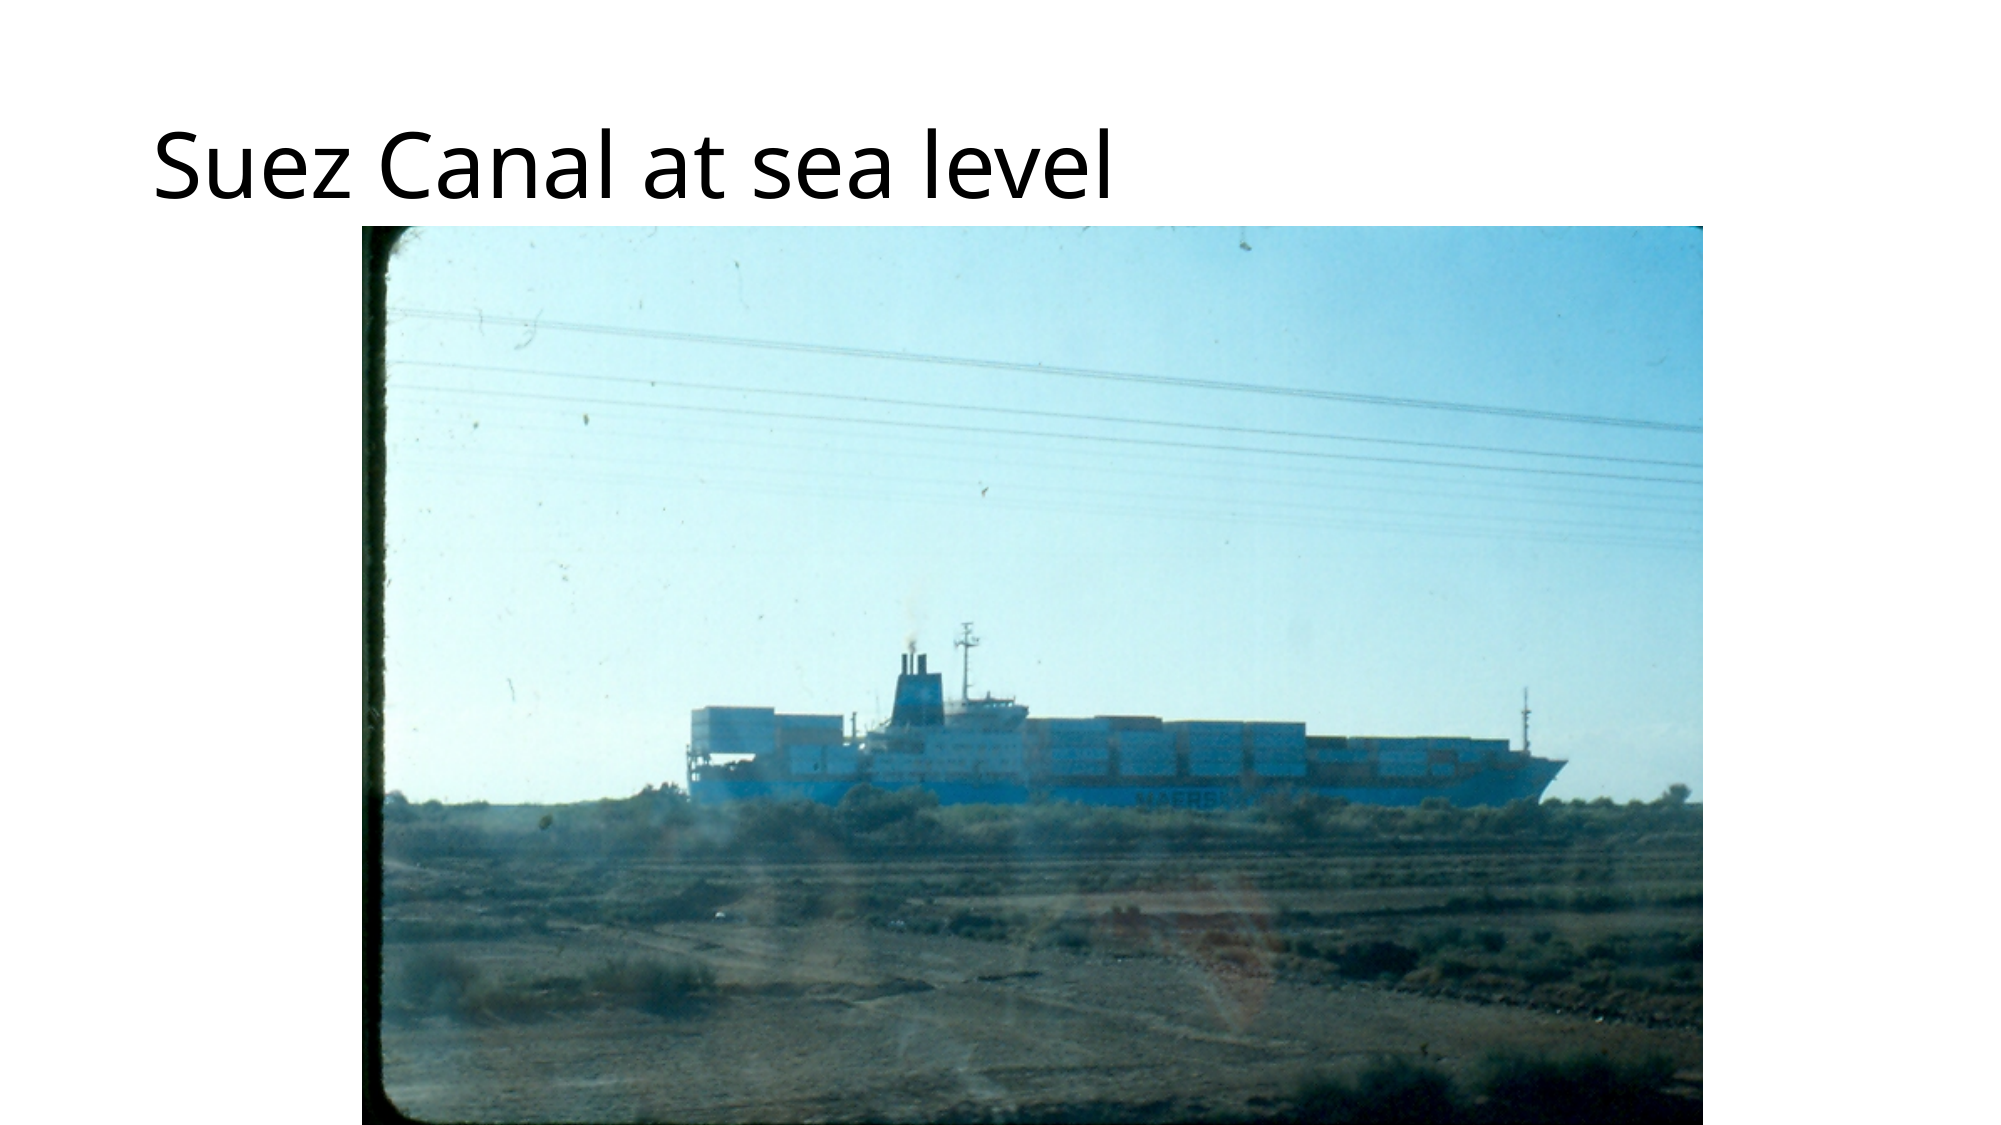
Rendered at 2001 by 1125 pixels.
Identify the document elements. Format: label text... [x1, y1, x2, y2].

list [362, 225, 1703, 1125]
title Suez Canal at sea level [137, 59, 1863, 278]
